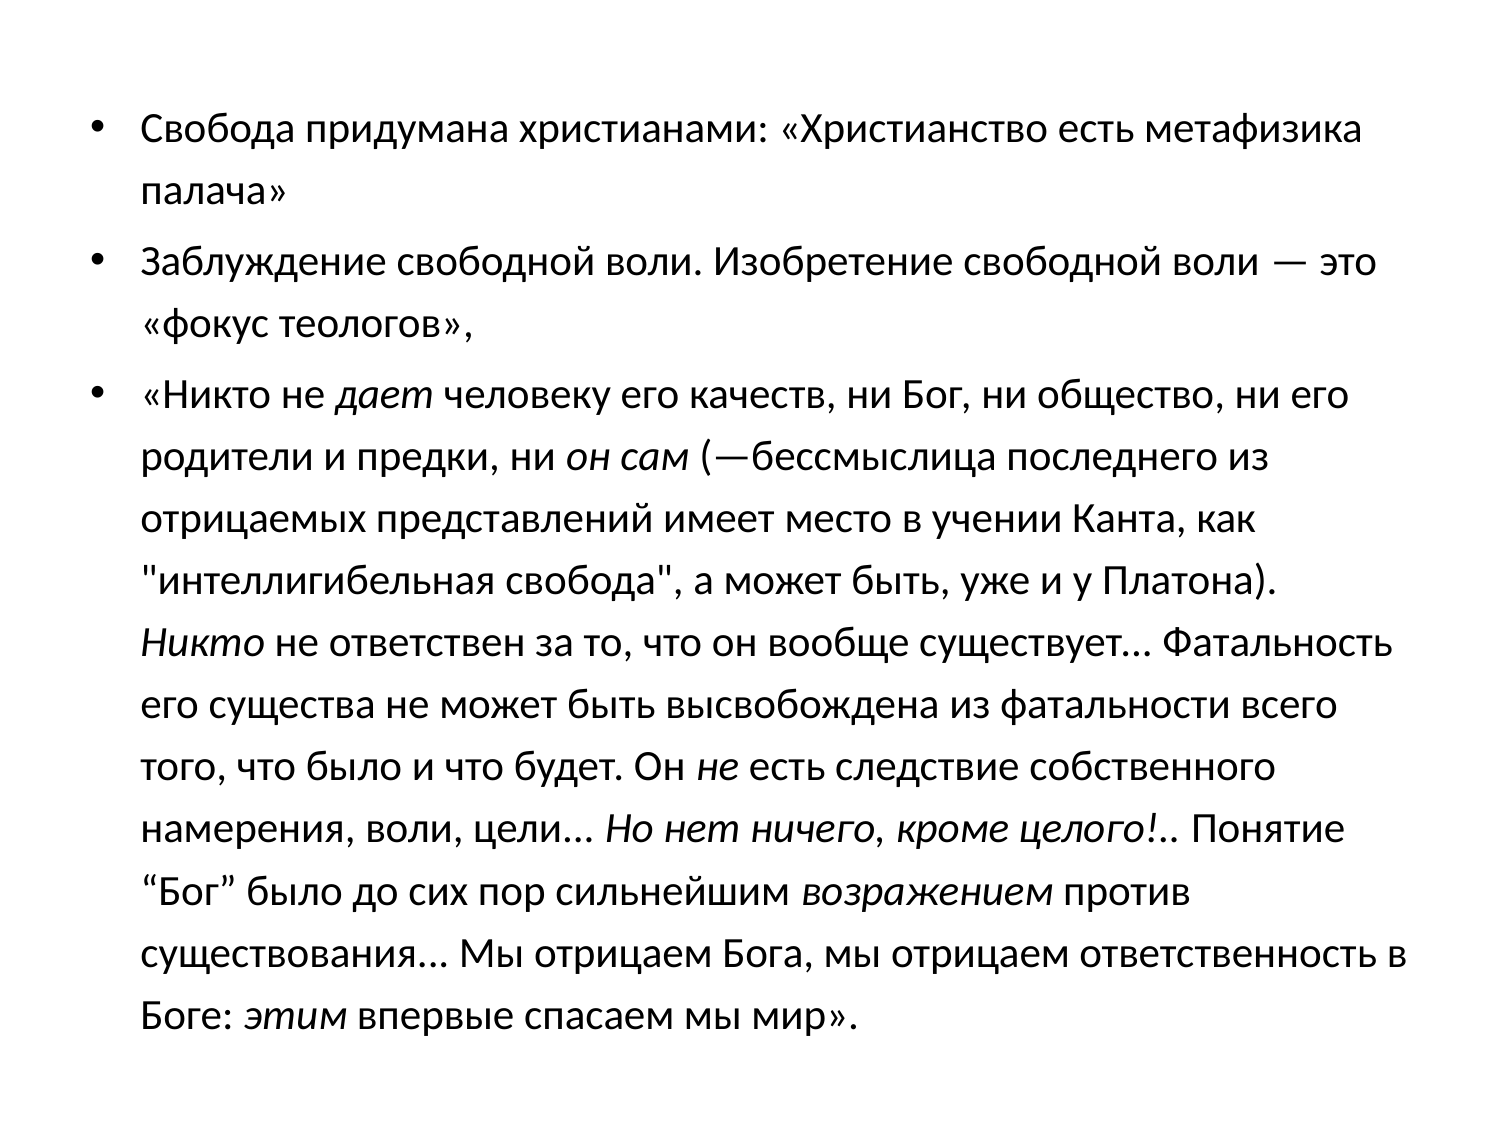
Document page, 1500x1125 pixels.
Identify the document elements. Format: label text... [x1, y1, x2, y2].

list Свобода придумана христианами: «Христианство есть метафизика палача» Заблуждение свободной воли. Изобретение свободной воли — это «фокус теологов», «Никто не дает человеку его качеств, ни Бог, ни общество, ни его родители и предки, ни он сам (—бессмыслица последнего из отрицаемых представлений имеет место в учении Канта, как "интеллигибельная свобода", а может быть, уже и у Платона). Никто не ответствен за то, что он вообще существует... Фатальность его существа не может быть высвобождена из фатальности всего того, что было и что будет. Он не есть следствие собственного намерения, воли, цели... Но нет ничего, кроме целого!.. Понятие “Бог” было до сих пор сильнейшим возражением против существования... Мы отрицаем Бога, мы отрицаем ответственность в Боге: этим впервые спасаем мы мир». [75, 82, 1425, 1071]
